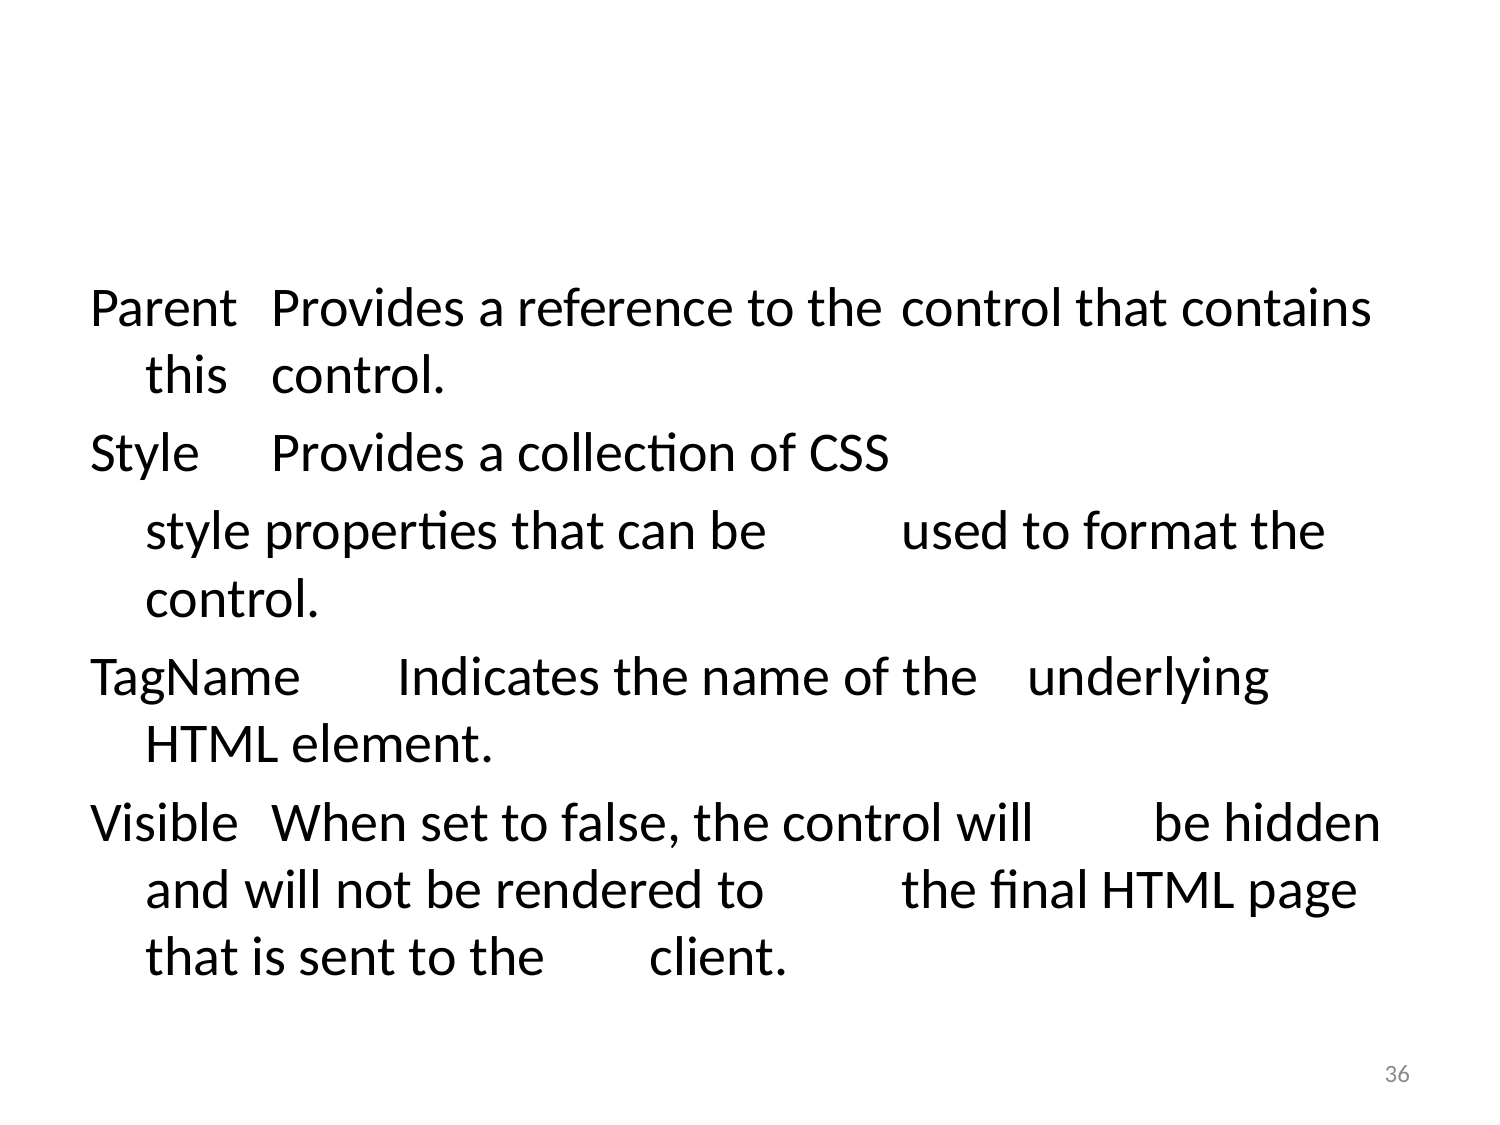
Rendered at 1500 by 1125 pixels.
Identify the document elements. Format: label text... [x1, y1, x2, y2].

list Parent Provides a reference to the control that contains this control. Style Provides a collection of CSS style properties that can be used to format the control. TagName Indicates the name of the underlying HTML element. Visible When set to false, the control will be hidden and will not be rendered to the final HTML page that is sent to the client. [75, 262, 1425, 1005]
slide_number 36 [1074, 1042, 1425, 1103]
